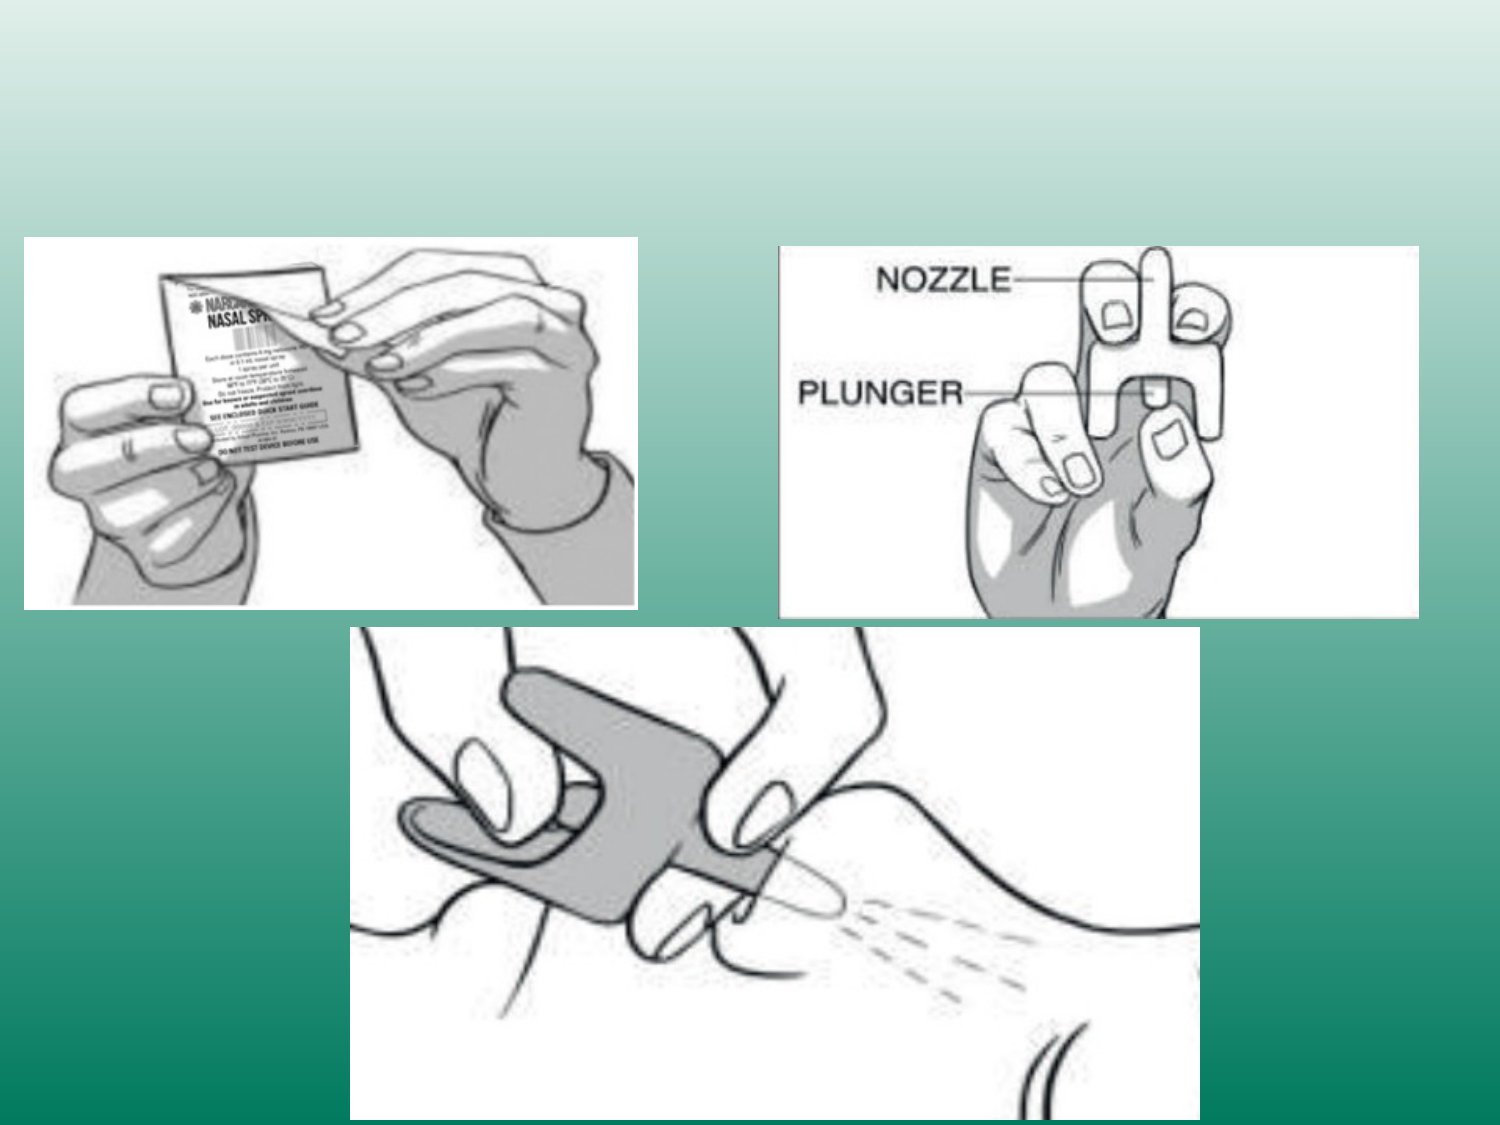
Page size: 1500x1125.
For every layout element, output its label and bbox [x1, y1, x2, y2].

picture [778, 246, 1419, 619]
list [24, 237, 638, 610]
picture [349, 627, 1200, 1120]
